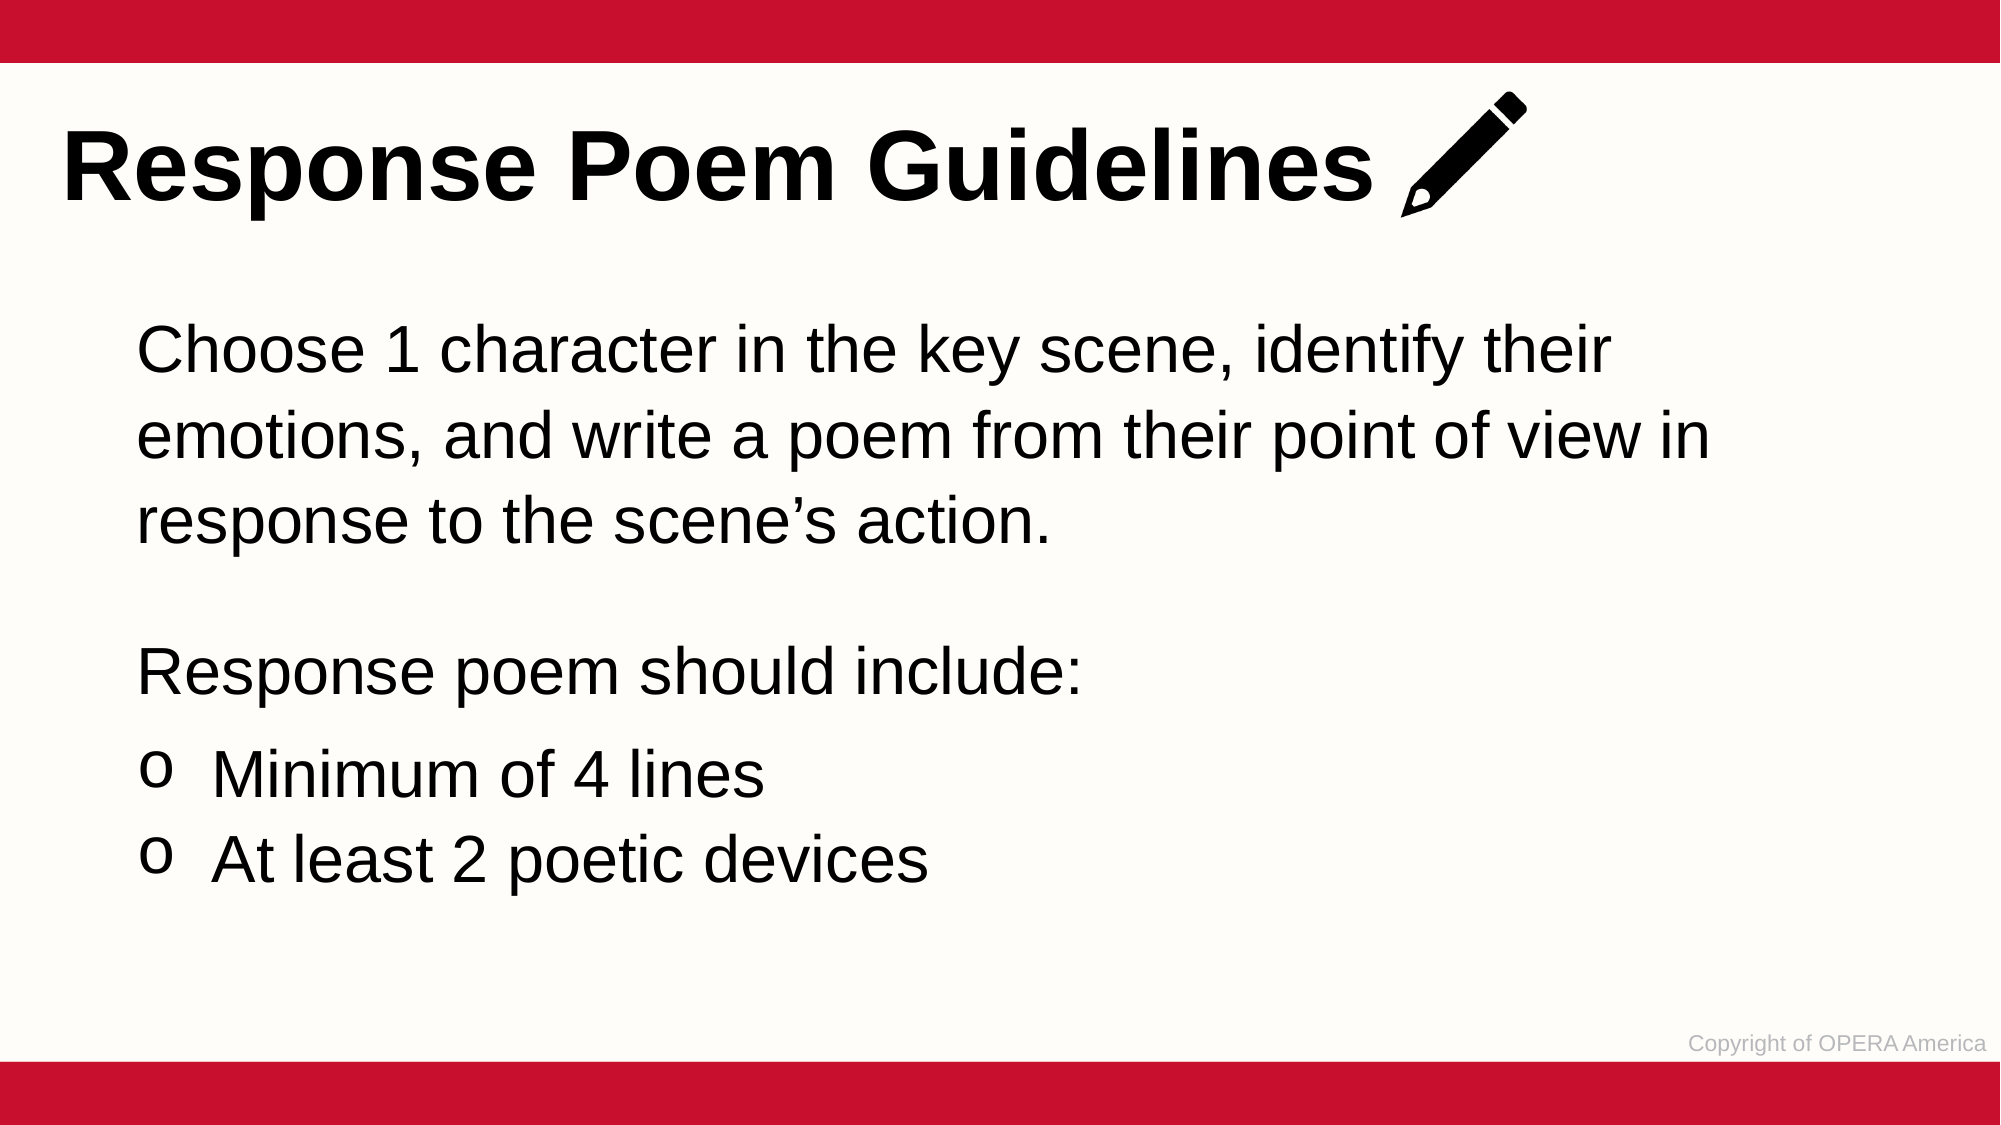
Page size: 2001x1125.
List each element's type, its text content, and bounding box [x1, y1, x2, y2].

text_box Choose 1 character in the key scene, identify their emotions, and write a poem from their point of view in response to the scene’s action. Response poem should include: Minimum of 4 lines At least 2 poetic devices [46, 293, 1931, 964]
picture [1388, 79, 1539, 230]
text_box Response Poem Guidelines [46, 93, 1388, 228]
